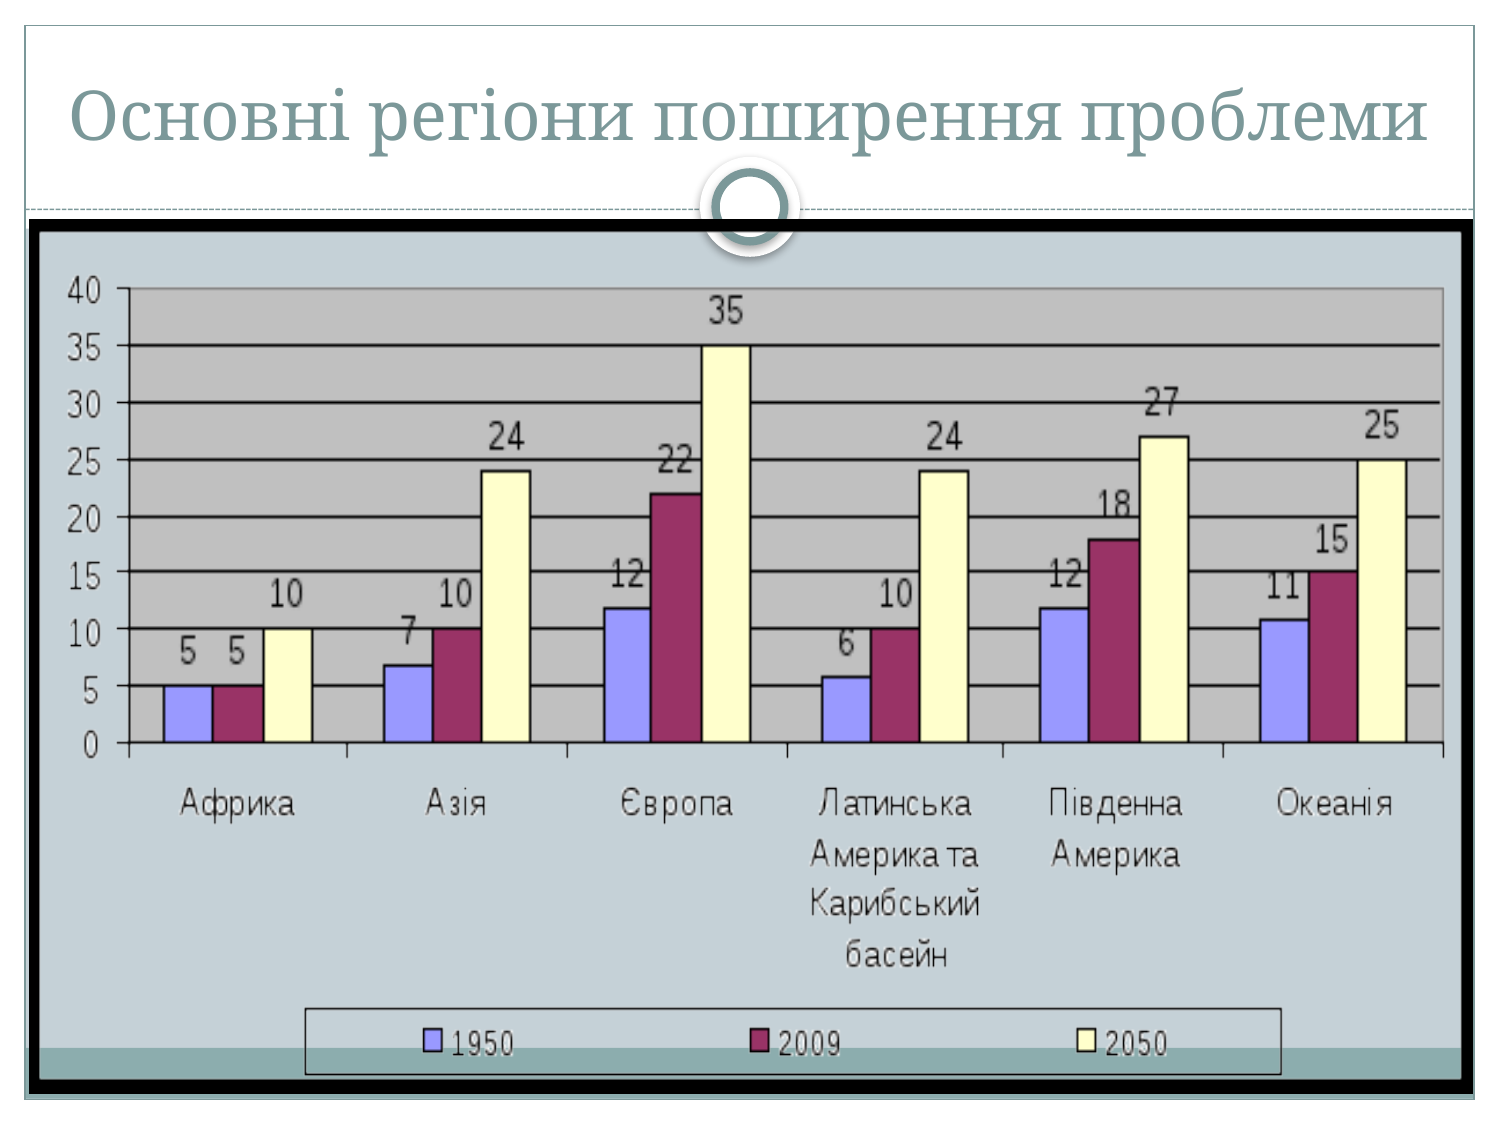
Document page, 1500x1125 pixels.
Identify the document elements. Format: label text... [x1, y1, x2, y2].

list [29, 219, 1473, 1095]
title Основні регіони поширення проблеми [49, 37, 1450, 163]
